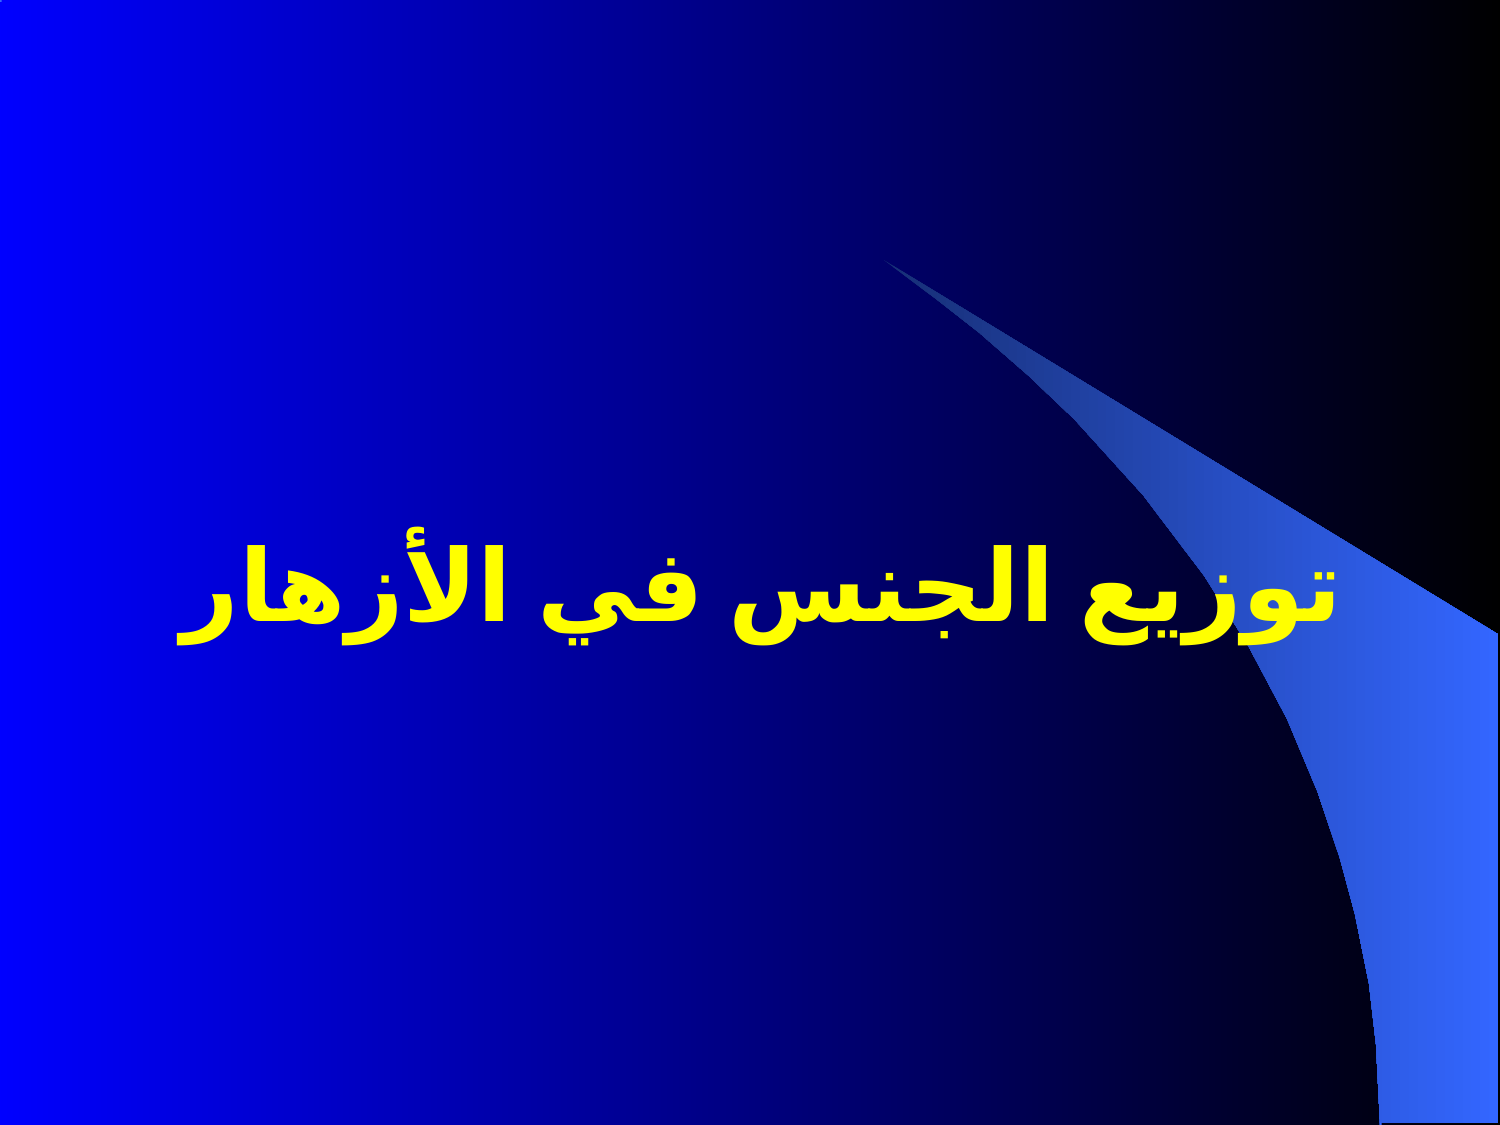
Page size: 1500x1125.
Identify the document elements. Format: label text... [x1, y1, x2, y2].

title توزيع الجنس في الأزهار [99, 487, 1426, 676]
